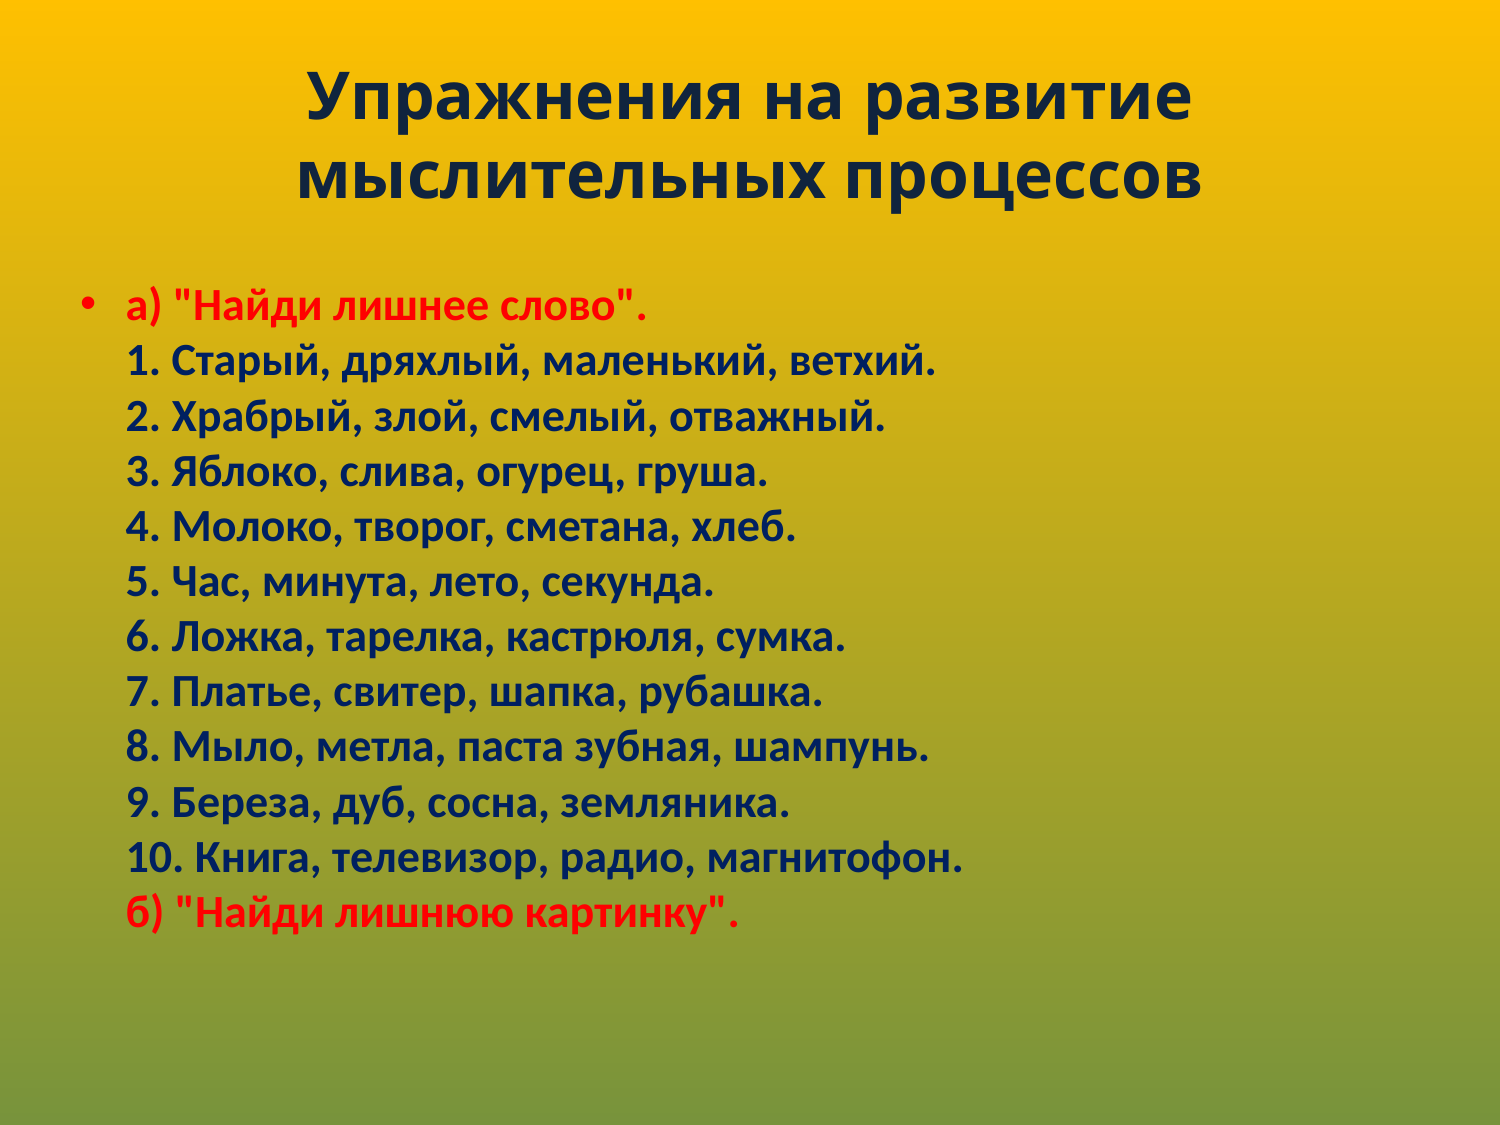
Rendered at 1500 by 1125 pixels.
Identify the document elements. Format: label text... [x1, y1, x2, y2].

title Упражнения на развитие мыслительных процессов [75, 45, 1425, 220]
list а) "Найди лишнее слово". 1. Старый, дряхлый, маленький, ветхий. 2. Храбрый, злой, смелый, отважный. 3. Яблоко, слива, огурец, груша. 4. Молоко, творог, сметана, хлеб. 5. Час, минута, лето, секунда. 6. Ложка, тарелка, кастрюля, сумка. 7. Платье, свитер, шапка, рубашка. 8. Мыло, метла, паста зубная, шампунь. 9. Береза, дуб, сосна, земляника. 10. Книга, телевизор, радио, магнитофон. б) "Найди лишнюю картинку". [64, 267, 1425, 1005]
